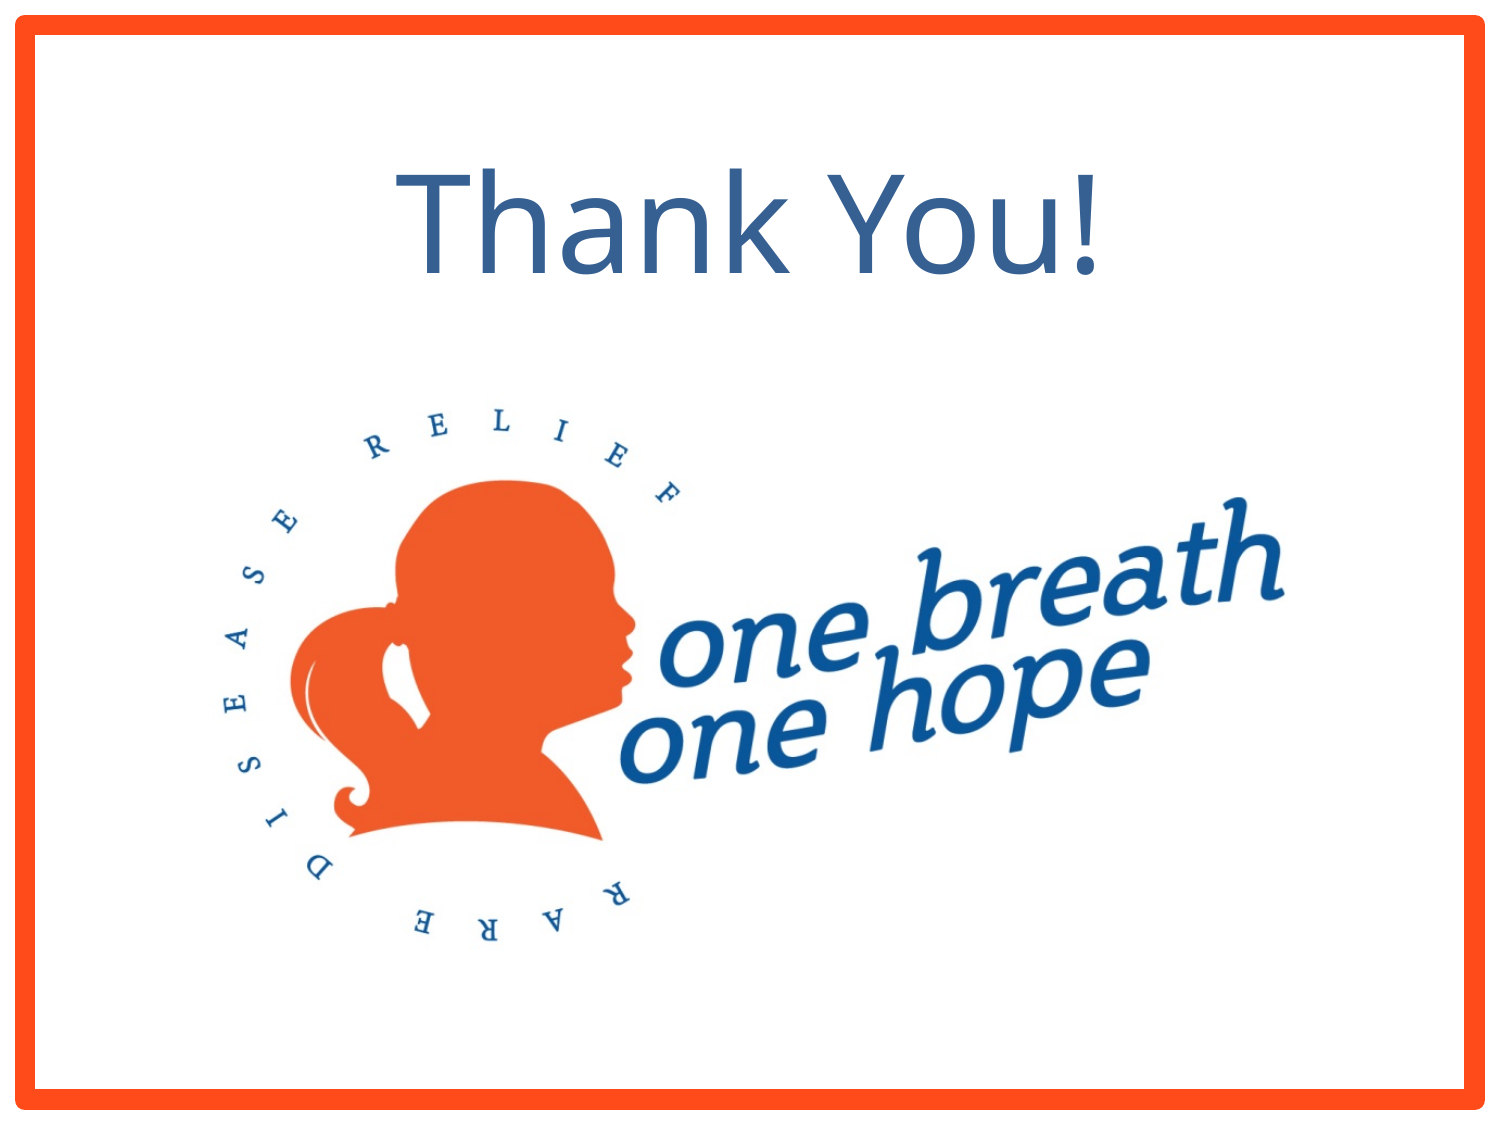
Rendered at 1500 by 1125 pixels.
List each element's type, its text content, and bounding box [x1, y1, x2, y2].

picture [191, 393, 1317, 957]
text_box [23, 23, 1477, 1102]
title Thank You! [75, 125, 1425, 313]
